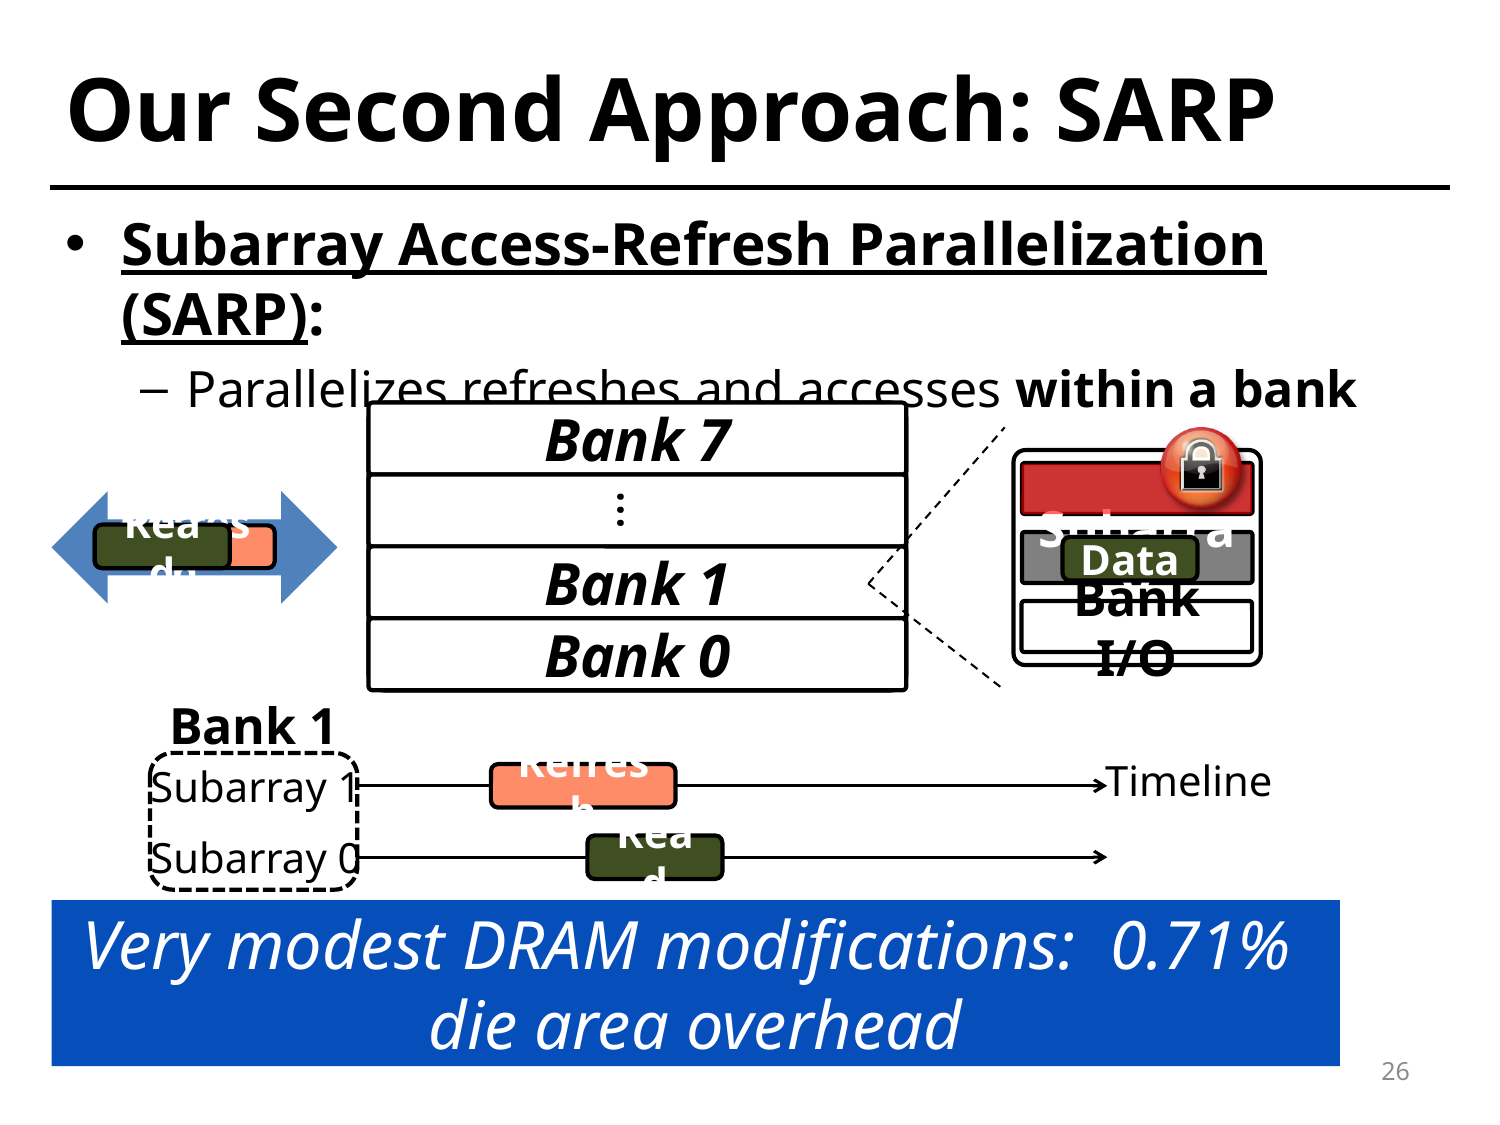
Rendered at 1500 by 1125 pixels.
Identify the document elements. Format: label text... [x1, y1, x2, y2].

text_box [49, 489, 340, 606]
list Subarray Access-Refresh Parallelization (SARP): Parallelizes refreshes and accesses within a bank [50, 200, 1450, 1075]
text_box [1021, 425, 1253, 518]
title Our Second Approach: SARP [50, 12, 1450, 200]
slide_number 26 [1074, 1042, 1425, 1103]
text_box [149, 687, 1278, 890]
text_box Refresh [224, 523, 277, 571]
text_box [368, 402, 1262, 685]
text_box Read [92, 522, 232, 571]
text_box Very modest DRAM modifications: 0.71% die area overhead [49, 898, 1342, 1068]
